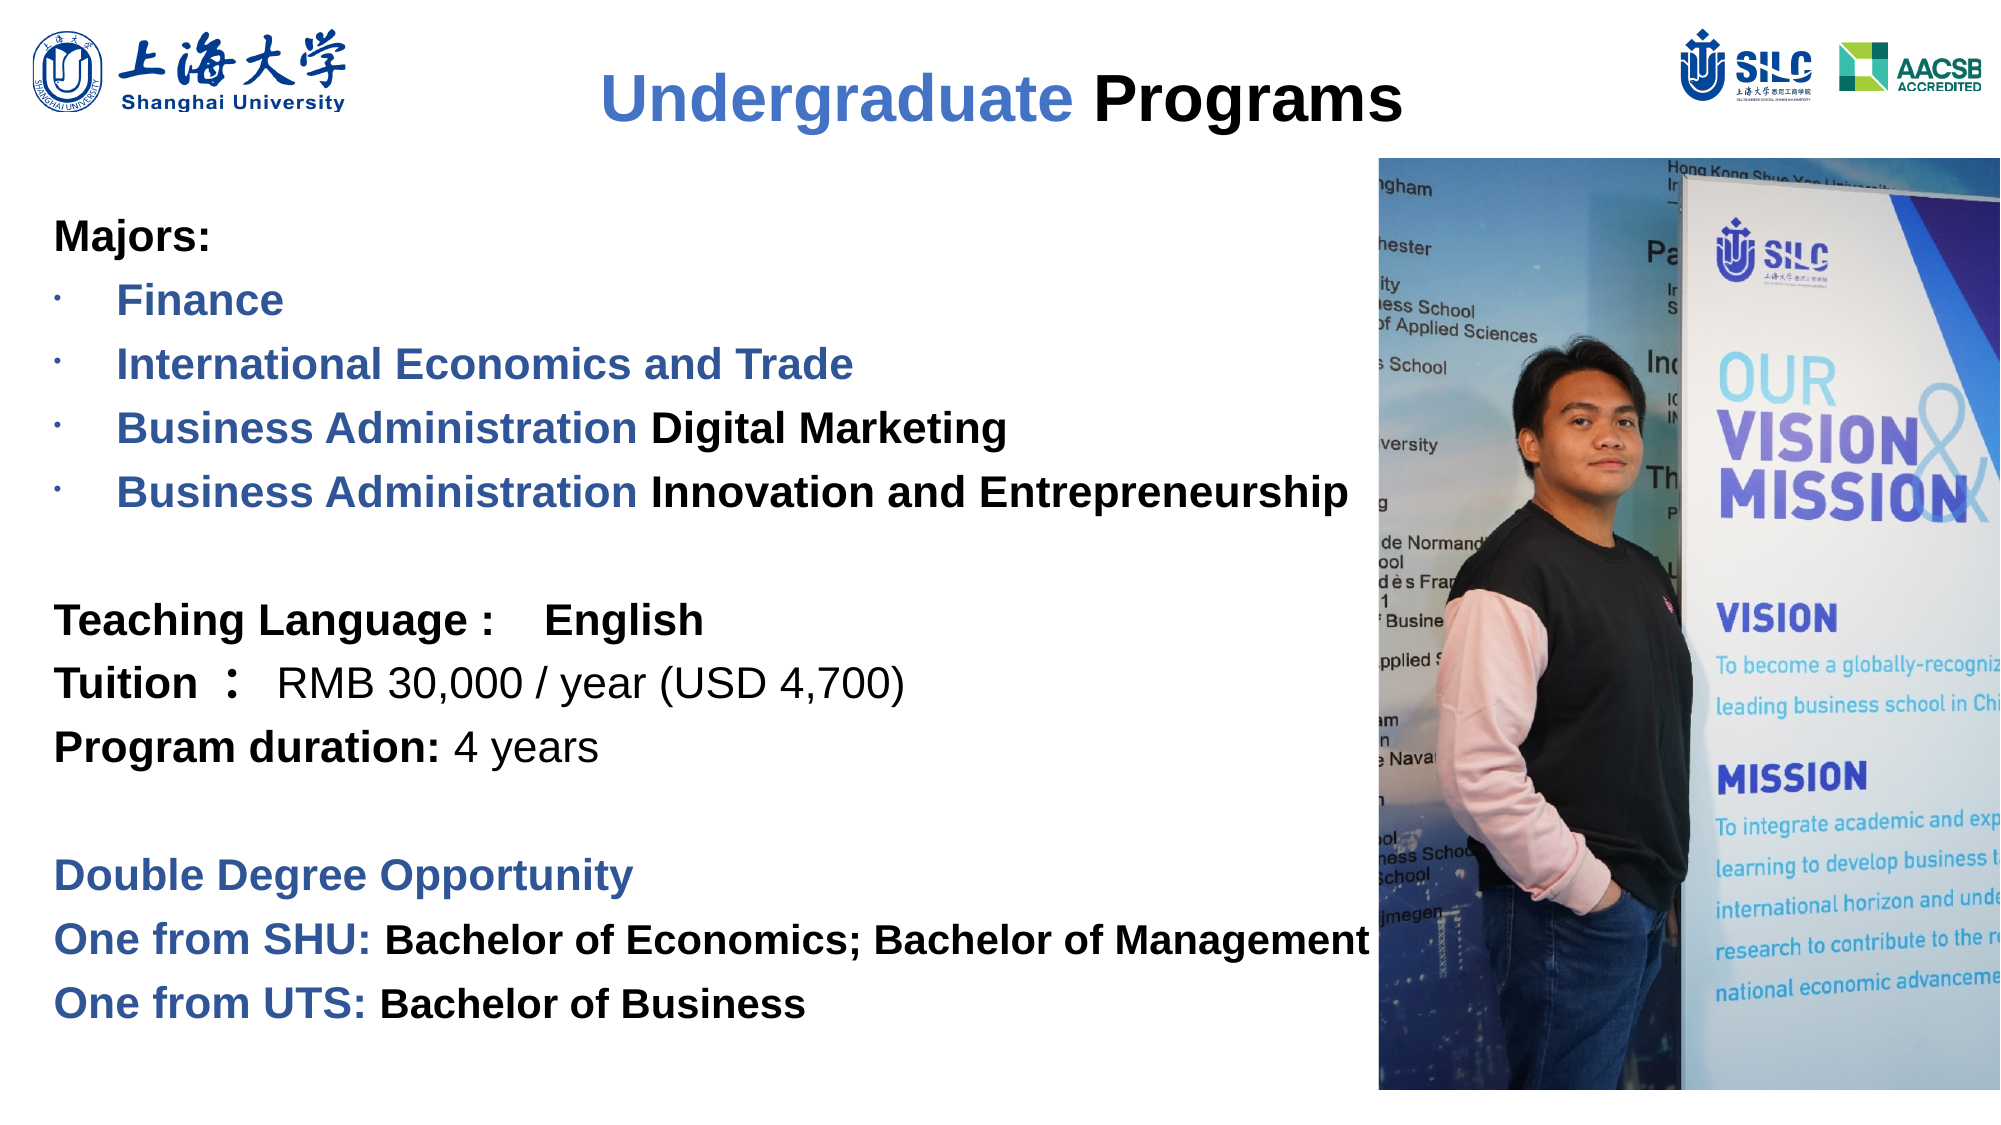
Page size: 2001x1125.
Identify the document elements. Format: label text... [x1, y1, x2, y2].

picture [1662, 28, 1982, 113]
picture [1223, 159, 2000, 1089]
text_box Majors: Finance International Economics and Trade Business Administration Digital Marketing Business Administration Innovation and Entrepreneurship Teaching Language : English Tuition ：RMB 30,000 / year (USD 4,700) Program duration: 4 years Double Degree Opportunity One from SHU: Bachelor of Economics; Bachelor of Management One from UTS: Bachelor of Business [38, 188, 1637, 1125]
text_box Undergraduate Programs [558, 47, 1447, 143]
picture [32, 29, 346, 112]
